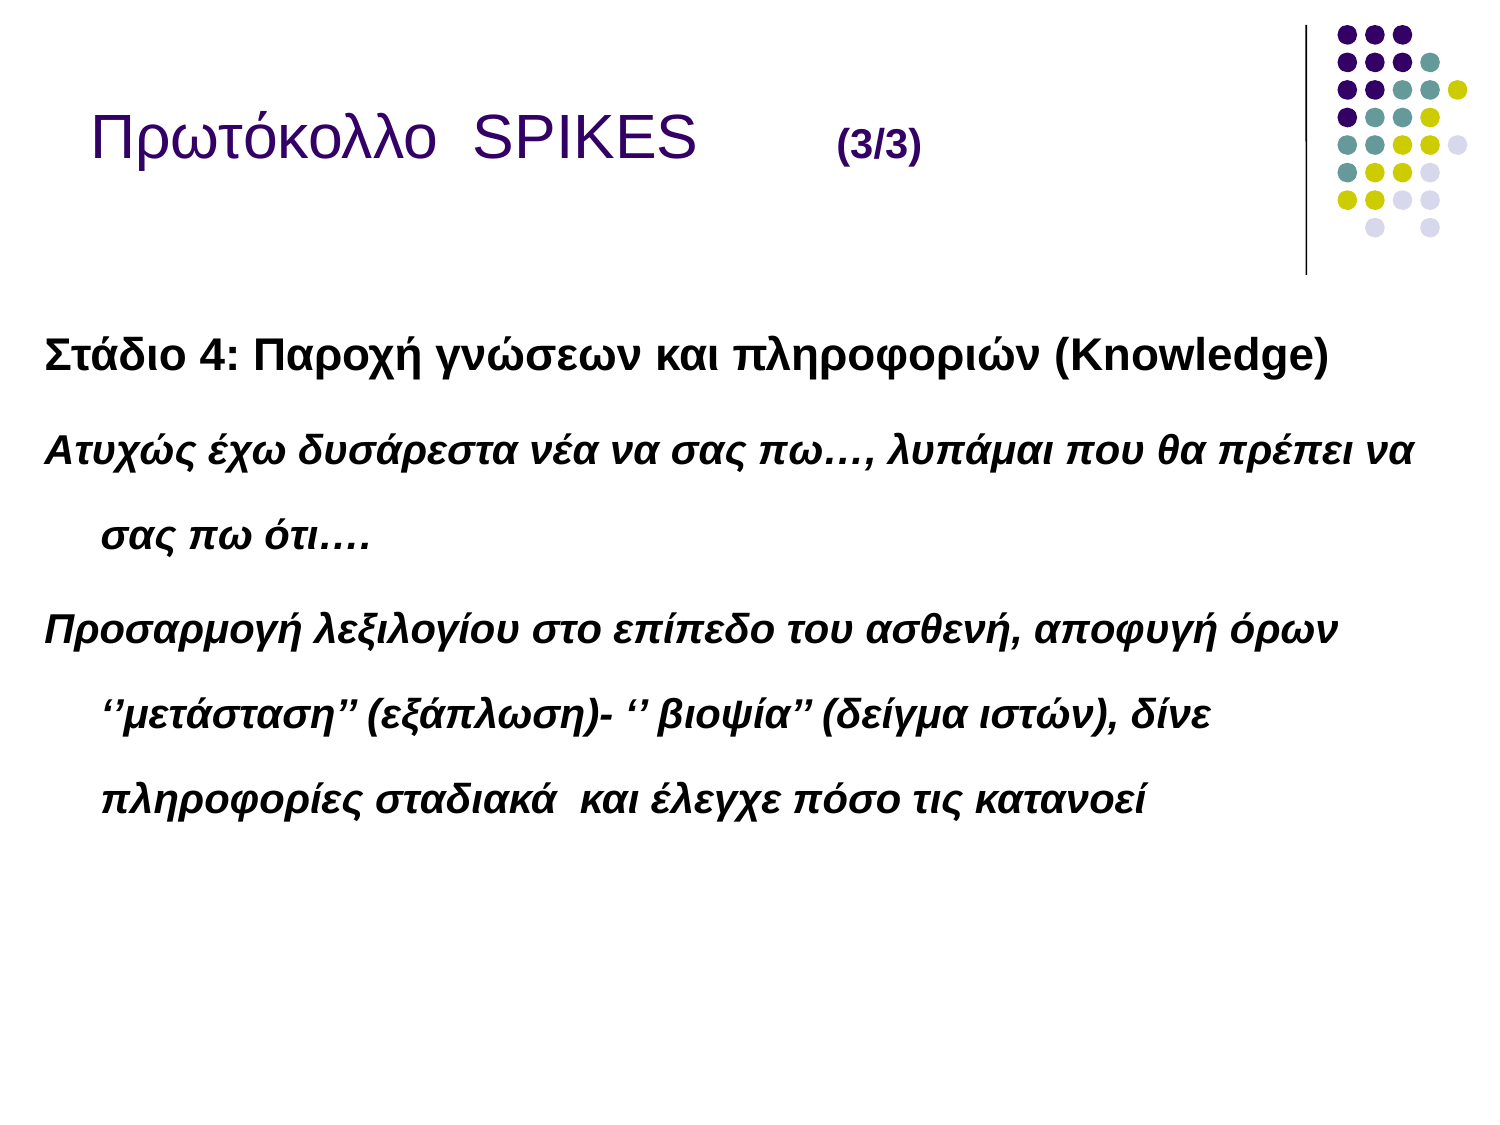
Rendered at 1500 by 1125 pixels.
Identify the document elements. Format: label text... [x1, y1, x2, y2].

list Στάδιο 4: Παροχή γνώσεων και πληροφοριών (Knowledge) Ατυχώς έχω δυσάρεστα νέα να σας πω…, λυπάμαι που θα πρέπει να σας πω ότι…. Προσαρμογή λεξιλογίου στο επίπεδο του ασθενή, αποφυγή όρων ‘’μετάσταση’’ (εξάπλωση)- ‘’ βιοψία’’ (δείγμα ιστών), δίνε πληροφορίες σταδιακά και έλεγχε πόσο τις κατανοεί [29, 278, 1500, 1083]
title Πρωτόκολλο SPIKES (3/3) [74, 19, 1313, 233]
